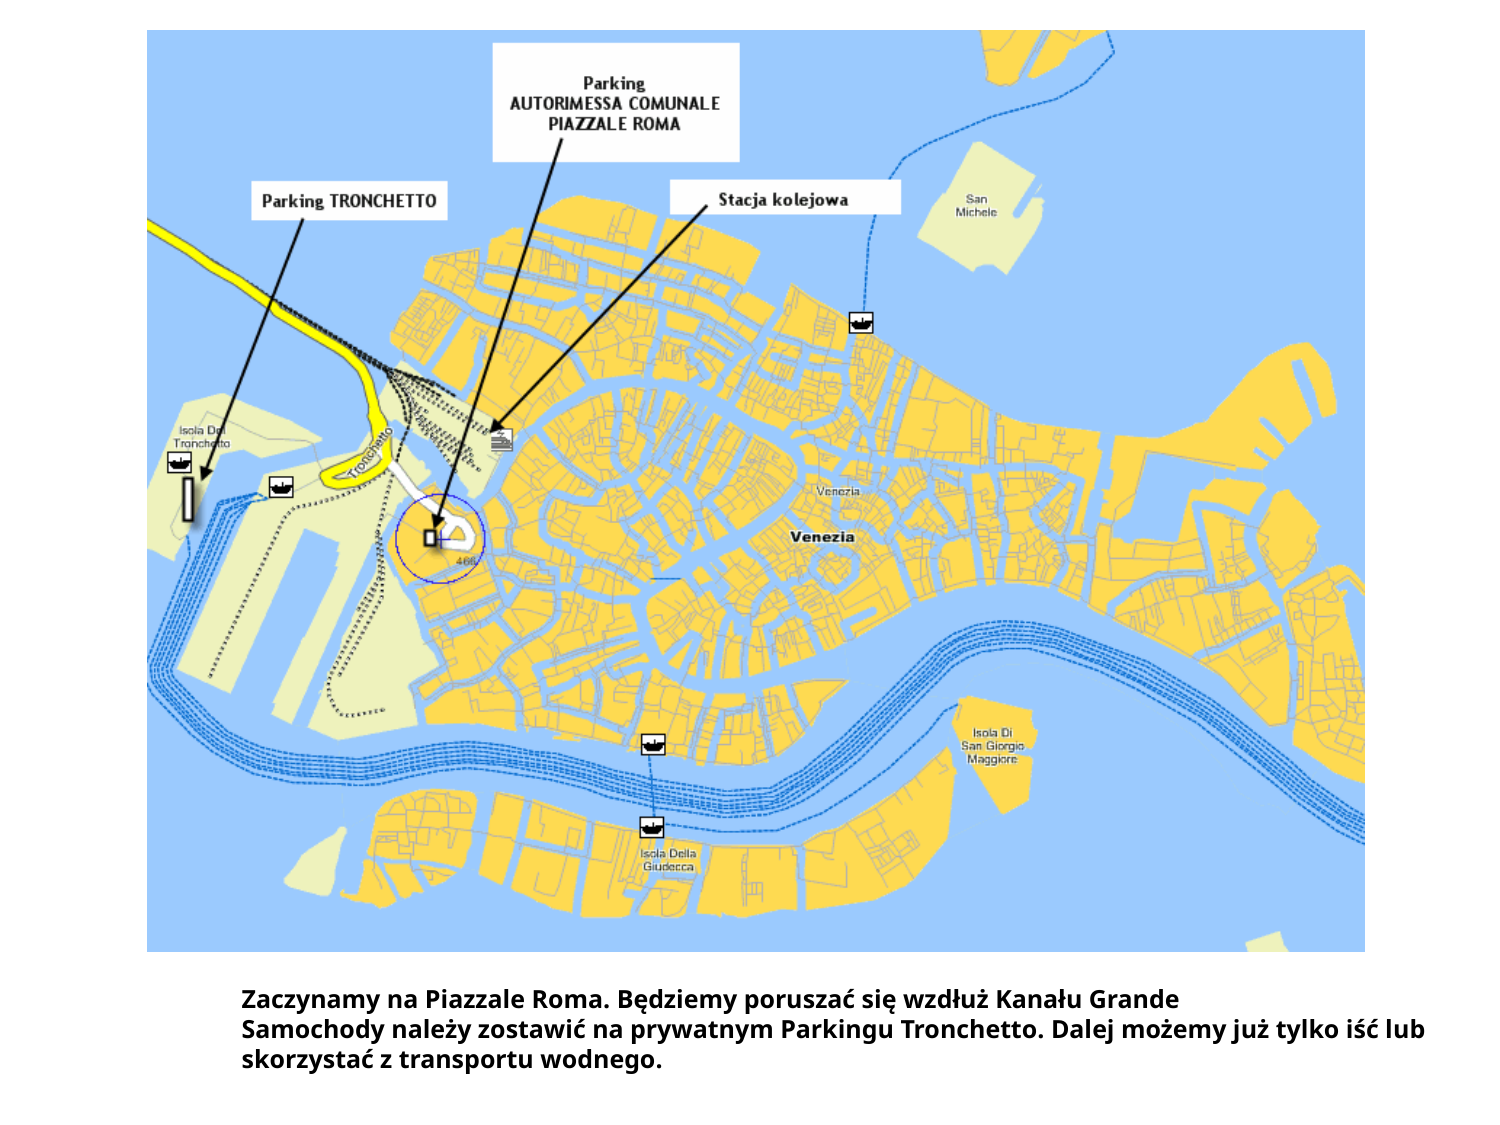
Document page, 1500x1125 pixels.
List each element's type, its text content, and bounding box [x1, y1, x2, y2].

picture [147, 30, 1365, 952]
text_box Zaczynamy na Piazzale Roma. Będziemy poruszać się wzdłuż Kanału Grande Samochody należy zostawić na prywatnym Parkingu Tronchetto. Dalej możemy już tylko iść lub skorzystać z transportu wodnego. [226, 976, 1449, 1081]
